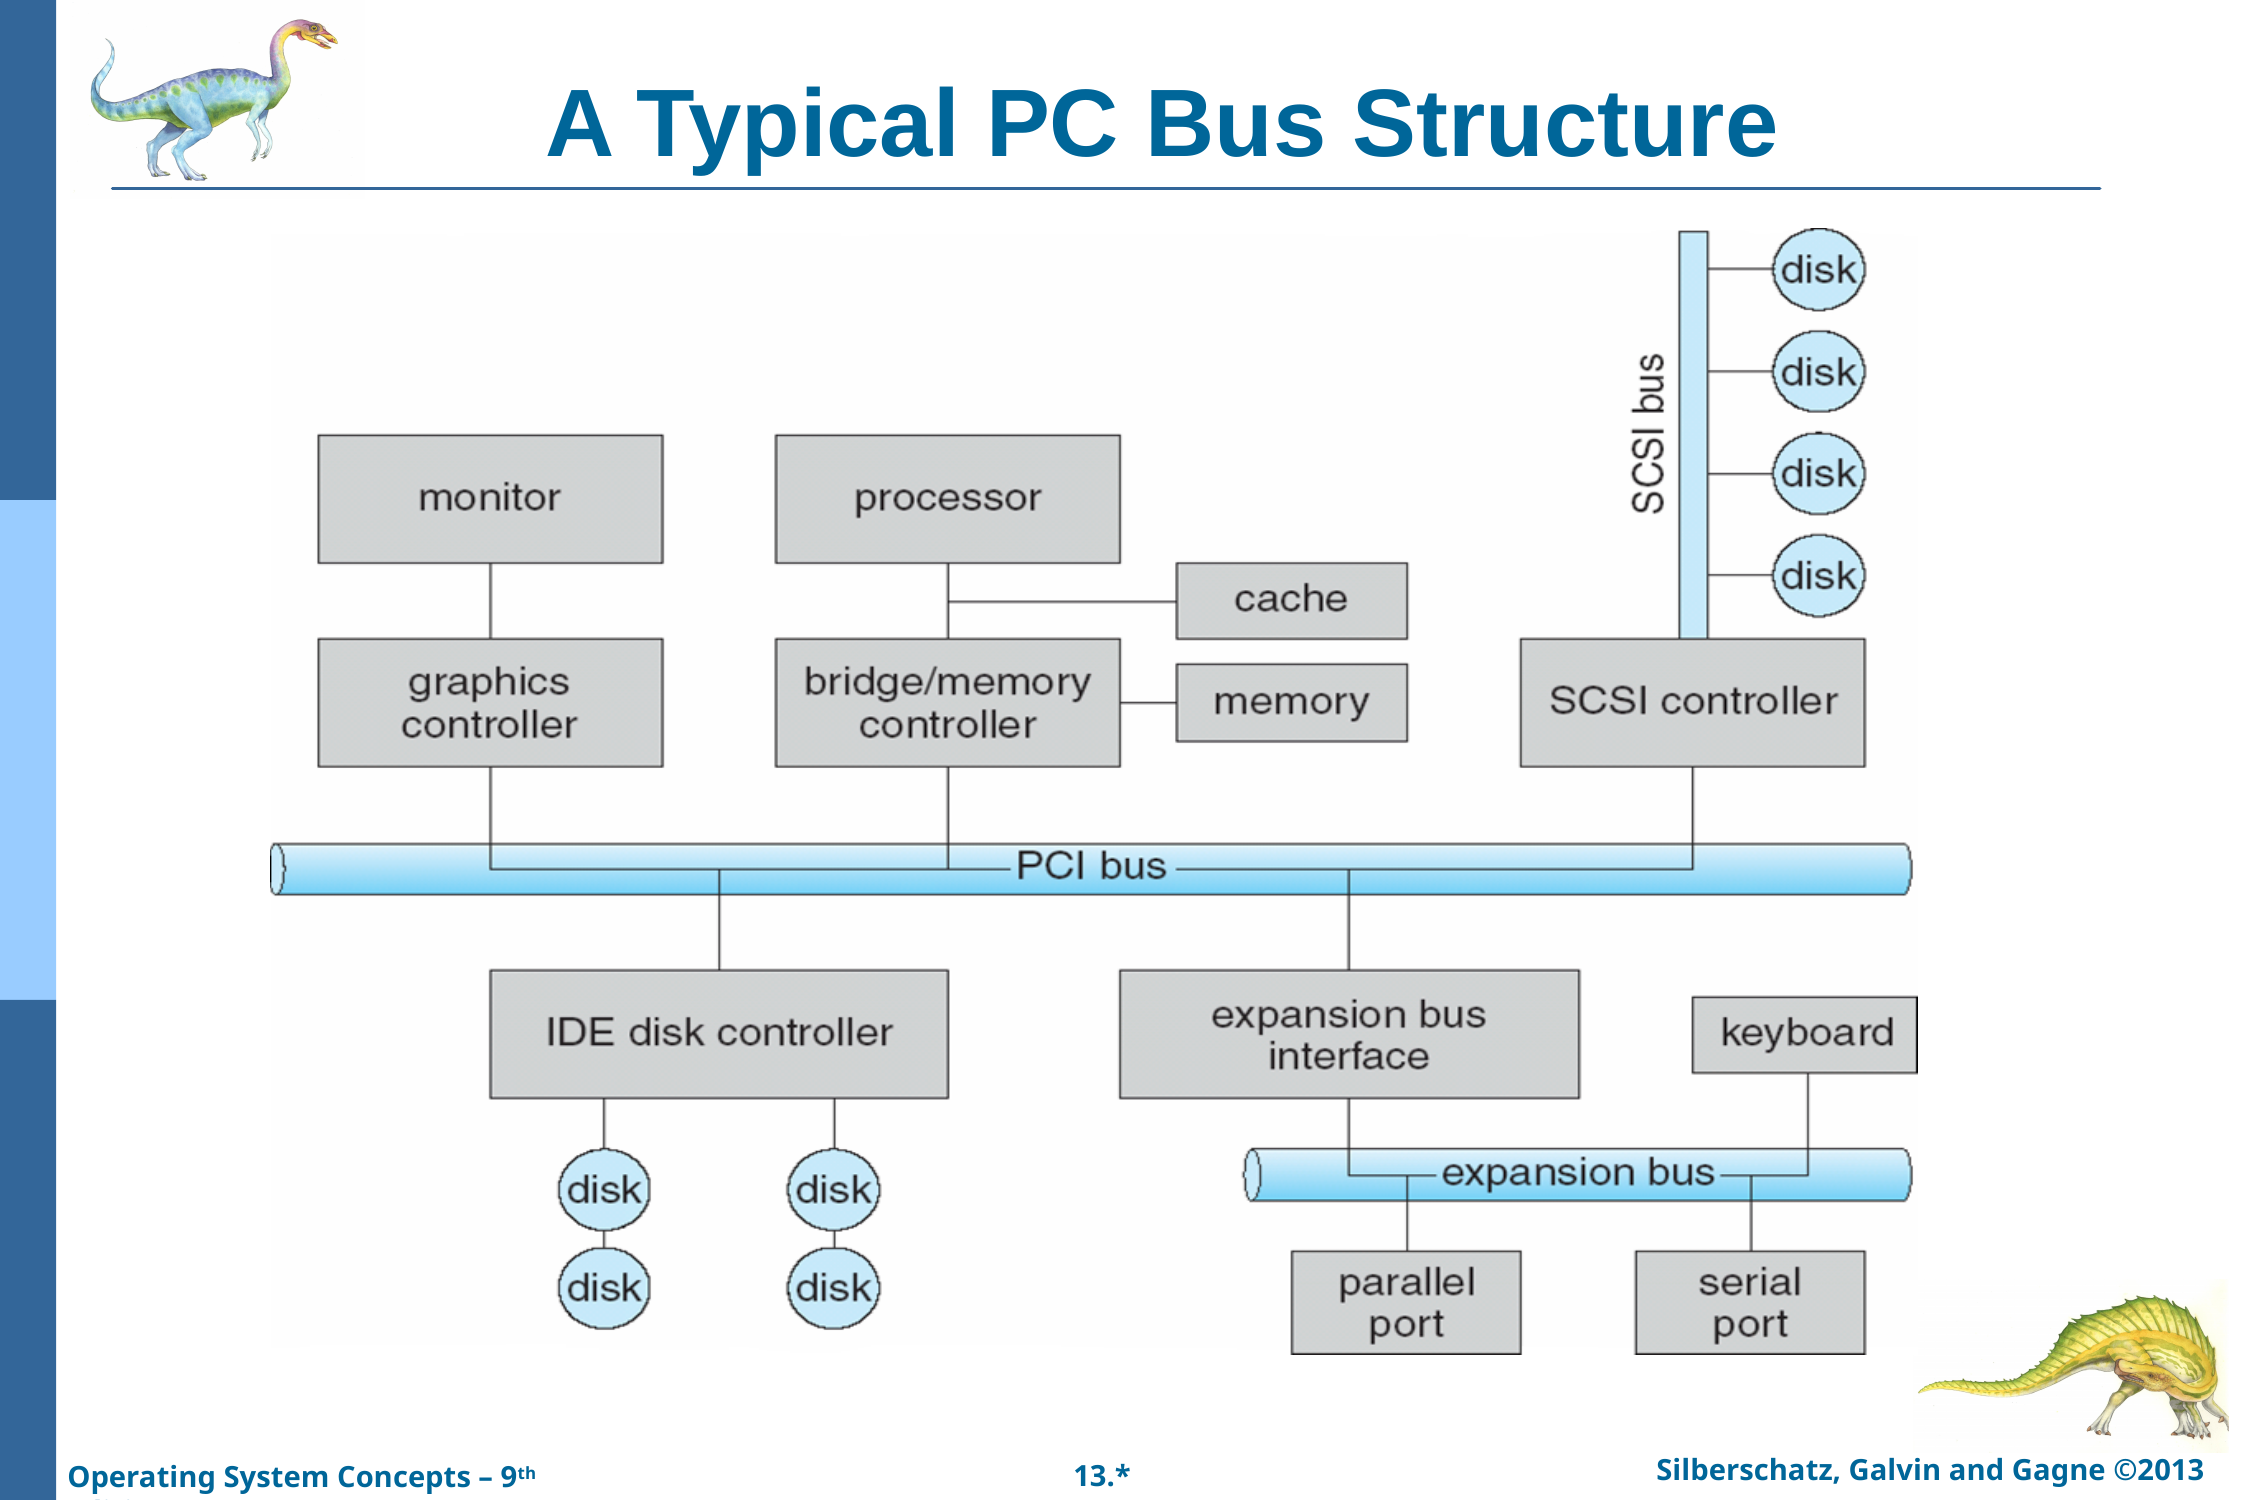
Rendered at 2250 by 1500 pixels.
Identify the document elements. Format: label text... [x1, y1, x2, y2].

title A Typical PC Bus Structure [186, 60, 2138, 187]
picture [270, 228, 2229, 1453]
picture [70, 0, 365, 199]
